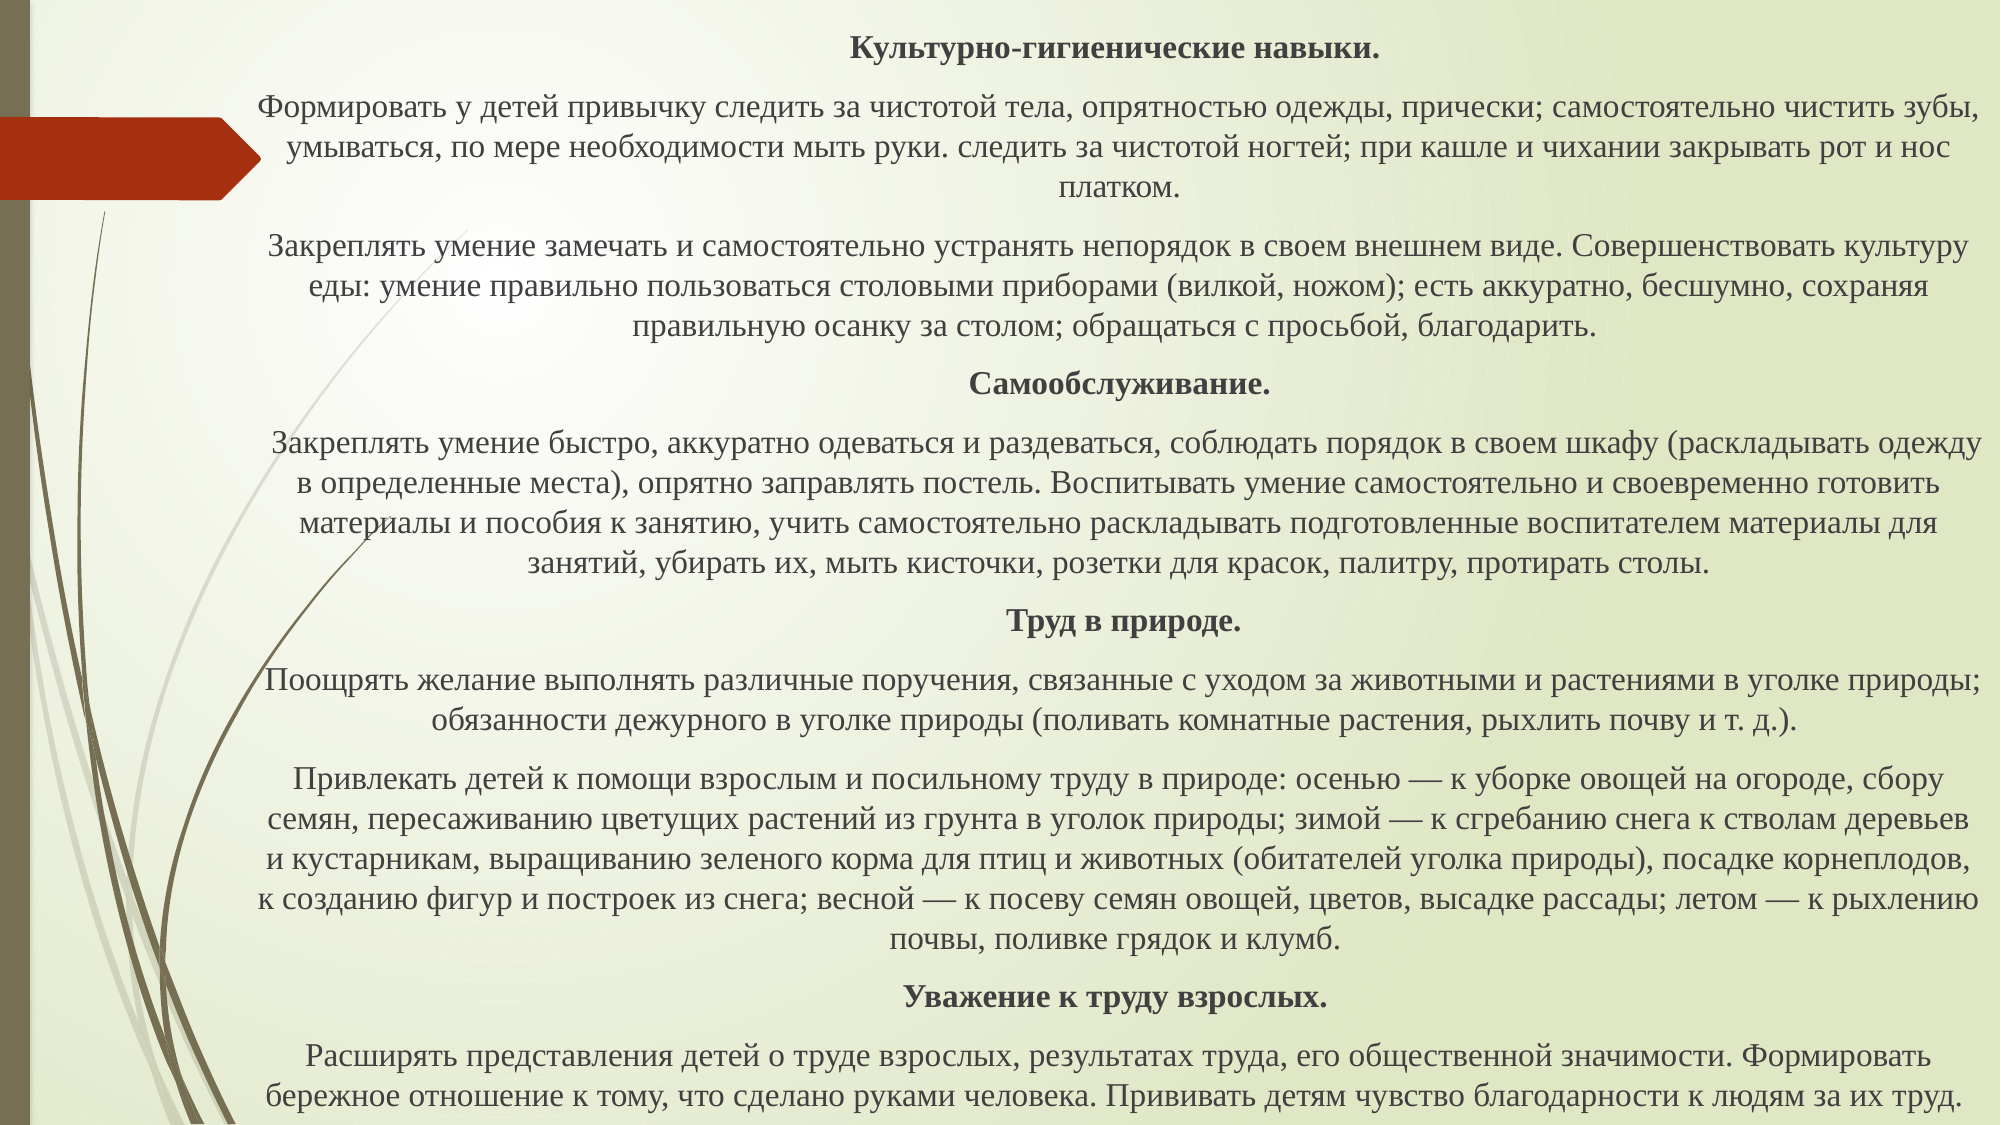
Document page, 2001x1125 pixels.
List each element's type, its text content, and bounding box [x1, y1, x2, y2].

list Культурно-гигиенические навыки. Формировать у детей привычку следить за чистотой тела, опрятностью одежды, прически; самостоятельно чистить зубы, умываться, по мере необходимости мыть руки. следить за чистотой ногтей; при кашле и чихании закрывать рот и нос платком. Закреплять умение замечать и самостоятельно устранять непорядок в своем внешнем виде. Совершенствовать культуру еды: умение правильно пользоваться столовыми приборами (вилкой, ножом); есть аккуратно, бесшумно, сохраняя правильную осанку за столом; обращаться с просьбой, благодарить. Самообслуживание. Закреплять умение быстро, аккуратно одеваться и раздеваться, соблюдать порядок в своем шкафу (раскладывать одежду в определенные места), опрятно заправлять постель. Воспитывать умение самостоятельно и своевременно готовить материалы и пособия к занятию, учить самостоятельно раскладывать подготовленные воспитателем материалы для занятий, убирать их, мыть кисточки, розетки для красок, палитру, протирать столы. Труд в природе. Поощрять желание выполнять различные поручения, связанные с уходом за животными и растениями в уголке природы; обязанности дежурного в уголке природы (поливать комнатные растения, рыхлить почву и т. д.). Привлекать детей к помощи взрослым и посильному труду в природе: осенью — к уборке овощей на огороде, сбору семян, пересаживанию цветущих растений из грунта в уголок природы; зимой — к сгребанию снега к стволам деревьев и кустарникам, выращиванию зеленого корма для птиц и животных (обитателей уголка природы), посадке корнеплодов, к созданию фигур и построек из снега; весной — к посеву семян овощей, цветов, высадке рассады; летом — к рыхлению почвы, поливке грядок и клумб. Уважение к труду взрослых. Расширять представления детей о труде взрослых, результатах труда, его общественной значимости. Формировать бережное отношение к тому, что сделано руками человека. Прививать детям чувство благодарности к людям за их труд. [239, 17, 2000, 1125]
